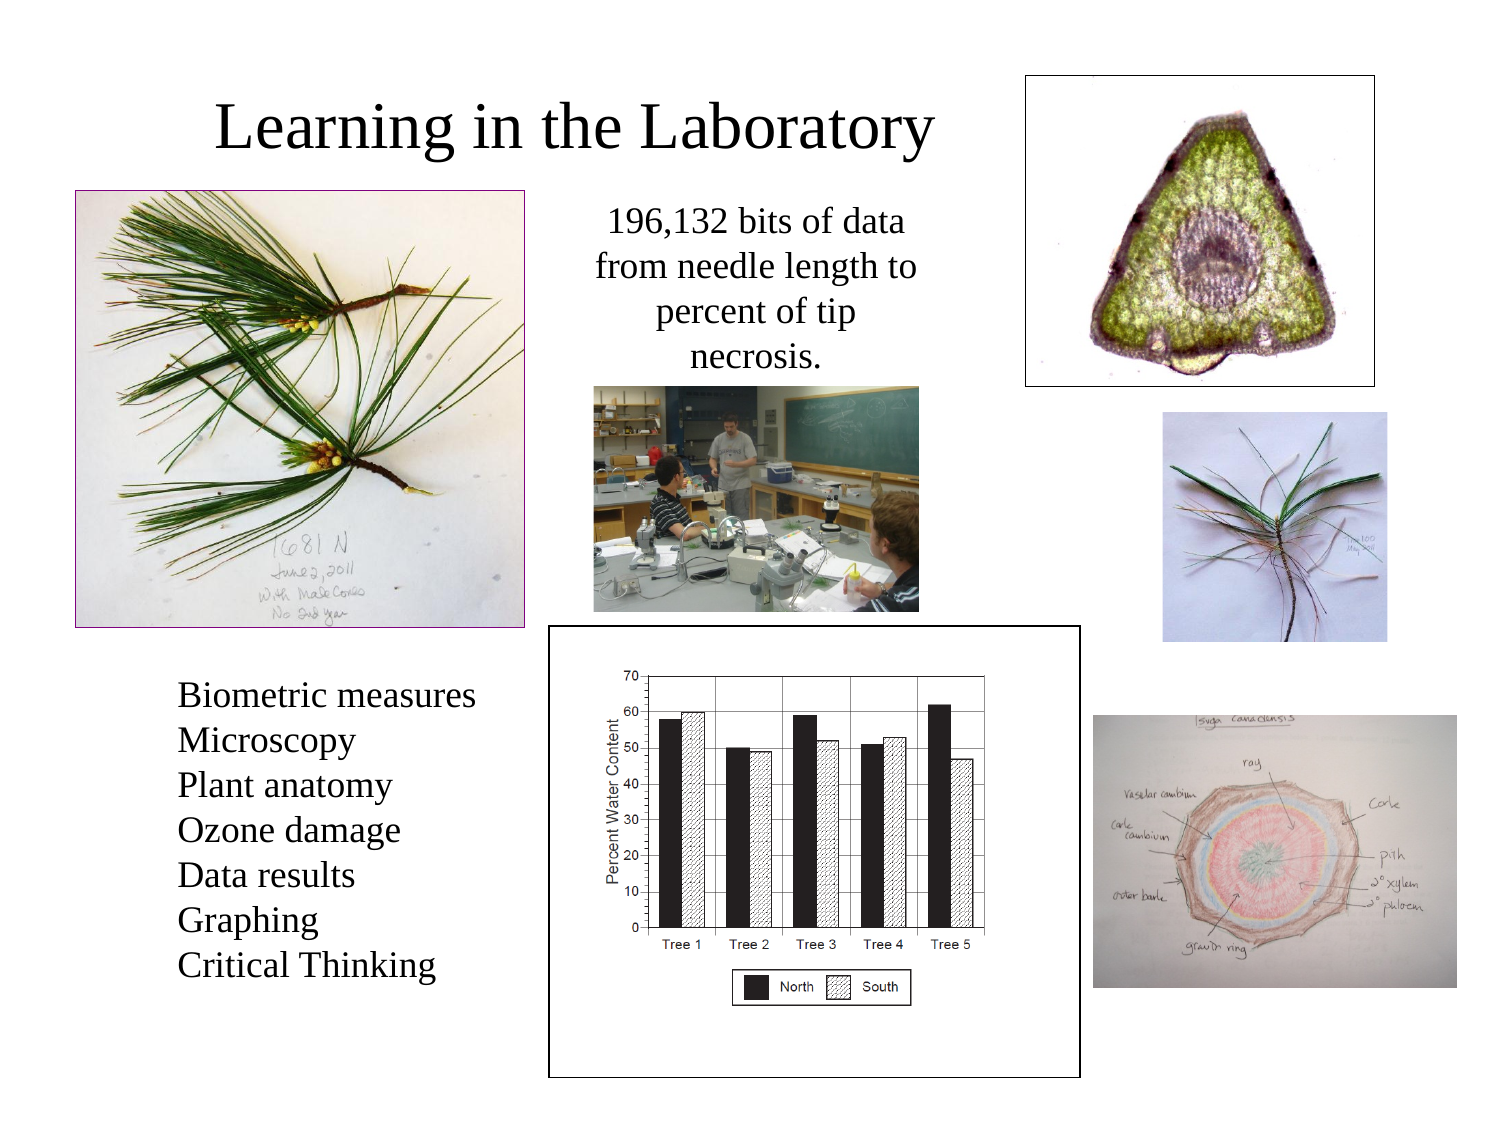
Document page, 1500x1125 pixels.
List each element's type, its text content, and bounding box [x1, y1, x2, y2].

text_box Learning in the Laboratory [199, 74, 1013, 170]
picture [549, 626, 1080, 1077]
picture [74, 189, 526, 629]
text_box Biometric measures Microscopy Plant anatomy Ozone damage Data results Graphing Critical Thinking [162, 662, 525, 1038]
text_box 196,132 bits of data from needle length to percent of tip necrosis. [574, 189, 938, 384]
picture [1024, 74, 1376, 387]
picture [593, 385, 920, 613]
picture [1093, 715, 1457, 988]
picture [1162, 411, 1388, 643]
